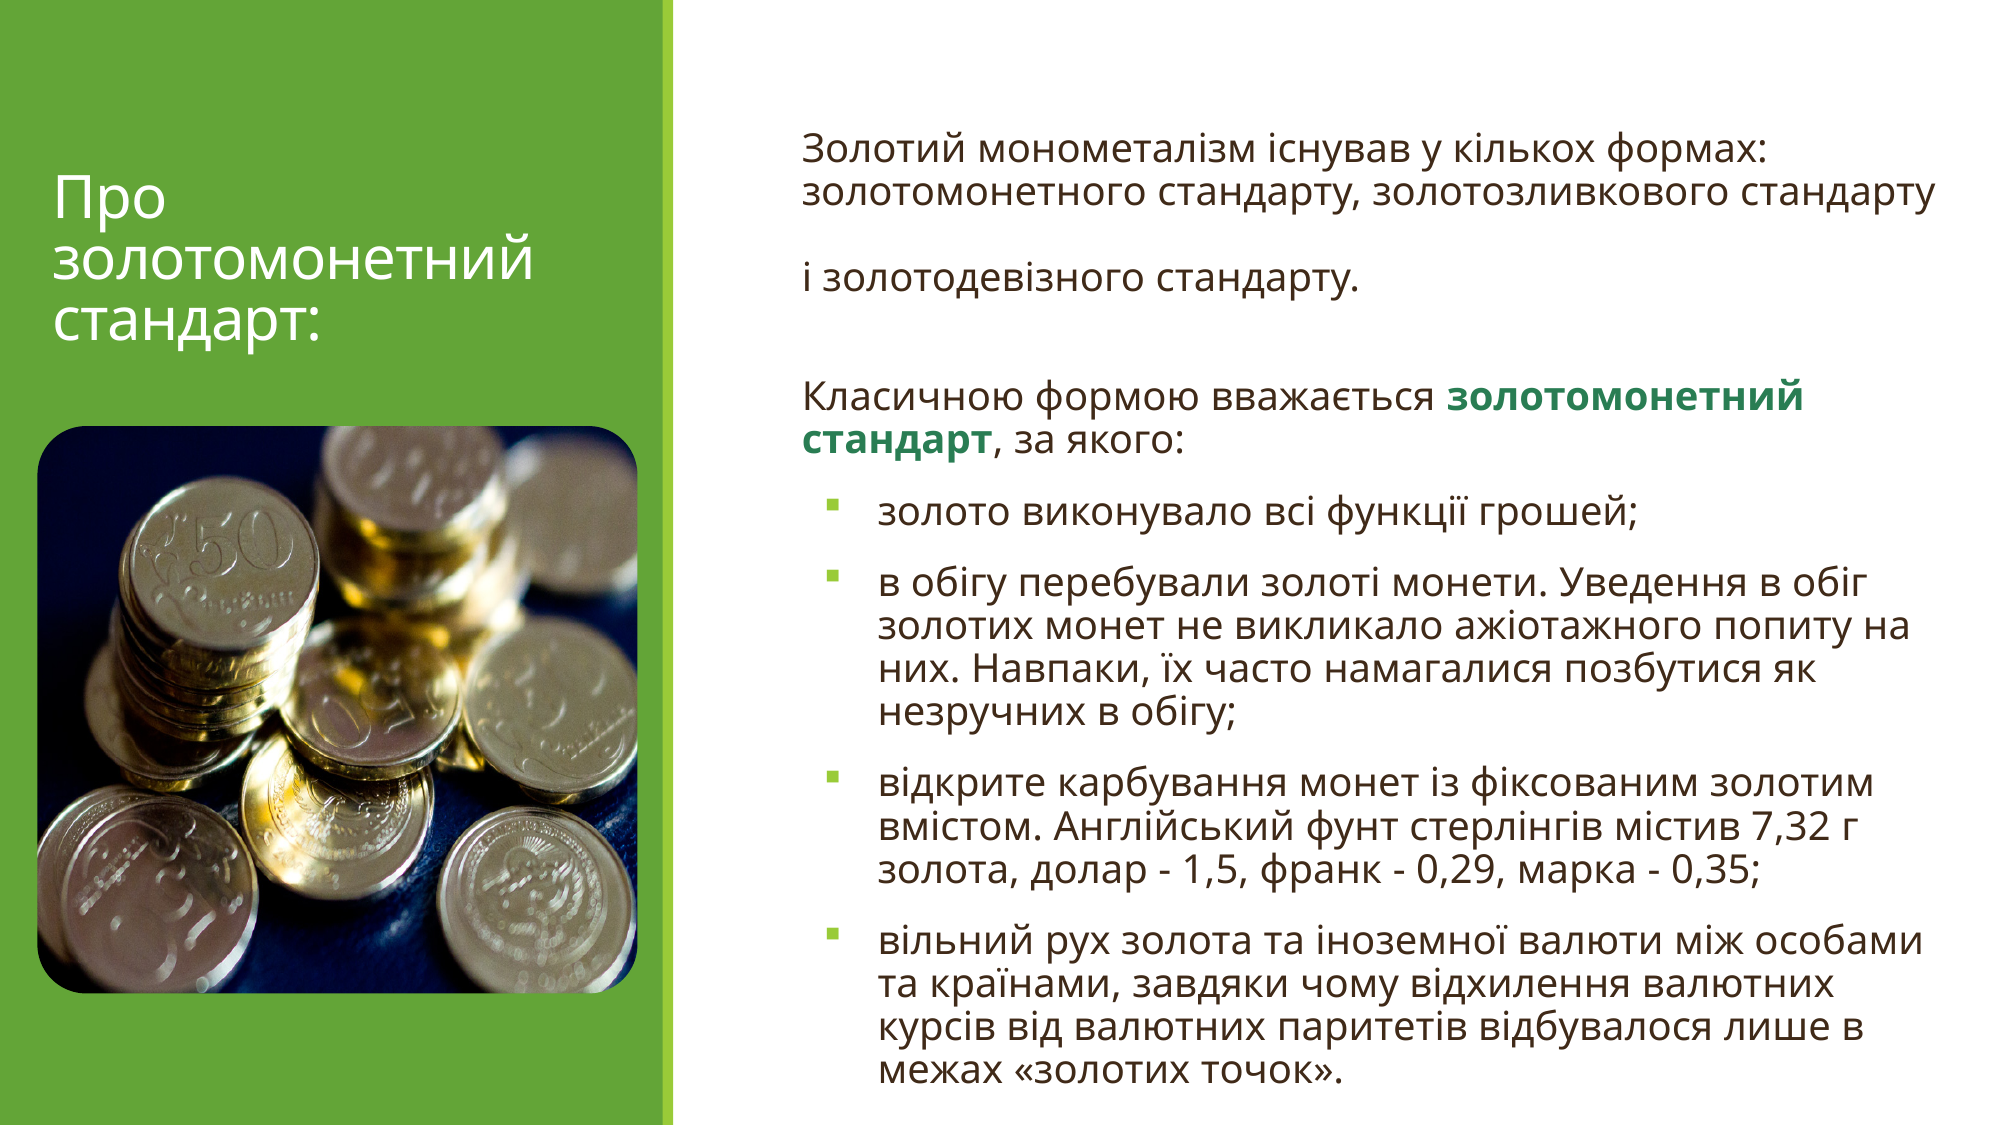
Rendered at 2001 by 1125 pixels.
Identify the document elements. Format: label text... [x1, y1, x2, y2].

list Золотий монометалізм існував у кількох формах: золотомонетного стандарту, золотозливкового стандарту і золотодевізного стандарту. Класичною формою вважається золотомонетний стандарт, за якого: золото виконувало всі функції грошей; в обігу перебували золоті монети. Уведення в обіг золотих монет не викликало ажіотажного попиту на них. Навпаки, їх часто намагалися позбутися як незручних в обігу; відкрите карбування монет із фіксованим золотим вмістом. Англійський фунт стерлінгів містив 7,32 г золота, долар - 1,5, франк - 0,29, марка - 0,35; вільний рух золота та іноземної валюти між особами та країнами, завдяки чому відхилення валютних курсів від валютних паритетів відбувалося лише в межах «золотих точок». [787, 120, 1944, 1105]
title Про золотомонетний стандарт: [37, 160, 638, 361]
picture [36, 425, 638, 994]
